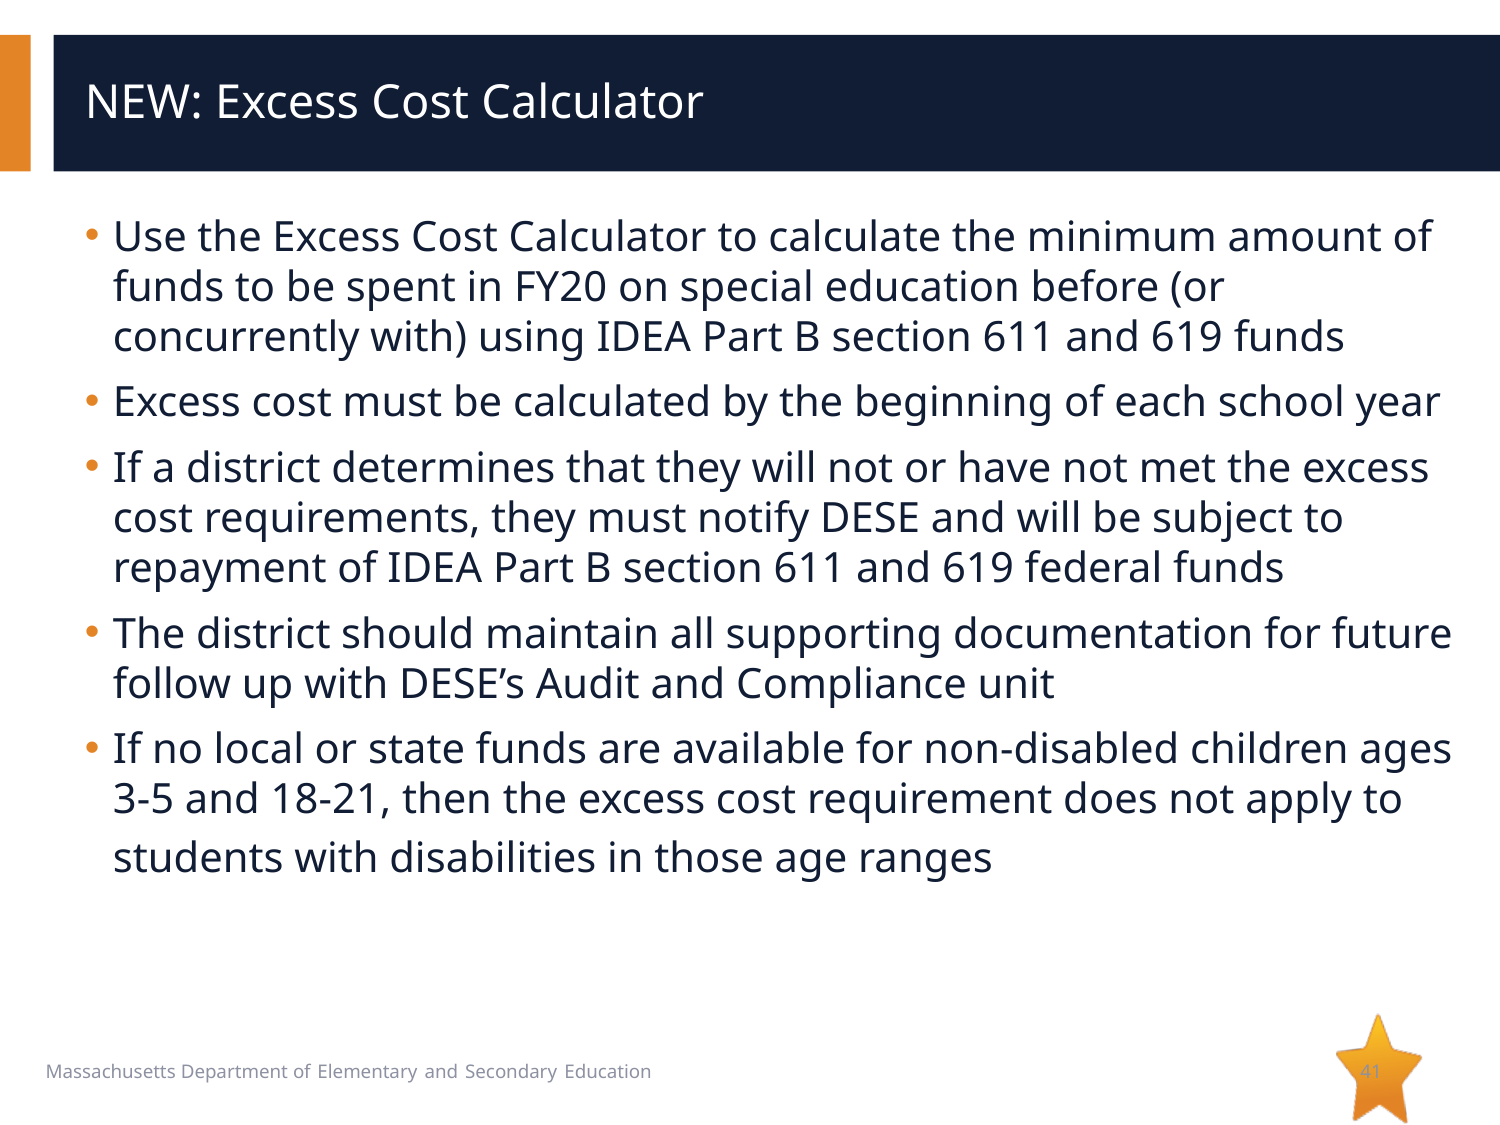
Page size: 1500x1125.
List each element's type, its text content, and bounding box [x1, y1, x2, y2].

list Use the Excess Cost Calculator to calculate the minimum amount of funds to be spent in FY20 on special education before (or concurrently with) using IDEA Part B section 611 and 619 funds Excess cost must be calculated by the beginning of each school year If a district determines that they will not or have not met the excess cost requirements, they must notify DESE and will be subject to repayment of IDEA Part B section 611 and 619 federal funds The district should maintain all supporting documentation for future follow up with DESE’s Audit and Compliance unit If no local or state funds are available for non-disabled children ages 3-5 and 18-21, then the excess cost requirement does not apply to students with disabilities in those age ranges [69, 201, 1469, 1031]
slide_number 41 [1059, 1042, 1397, 1103]
title NEW: Excess Cost Calculator [69, 47, 1469, 159]
picture [1330, 1031, 1433, 1125]
